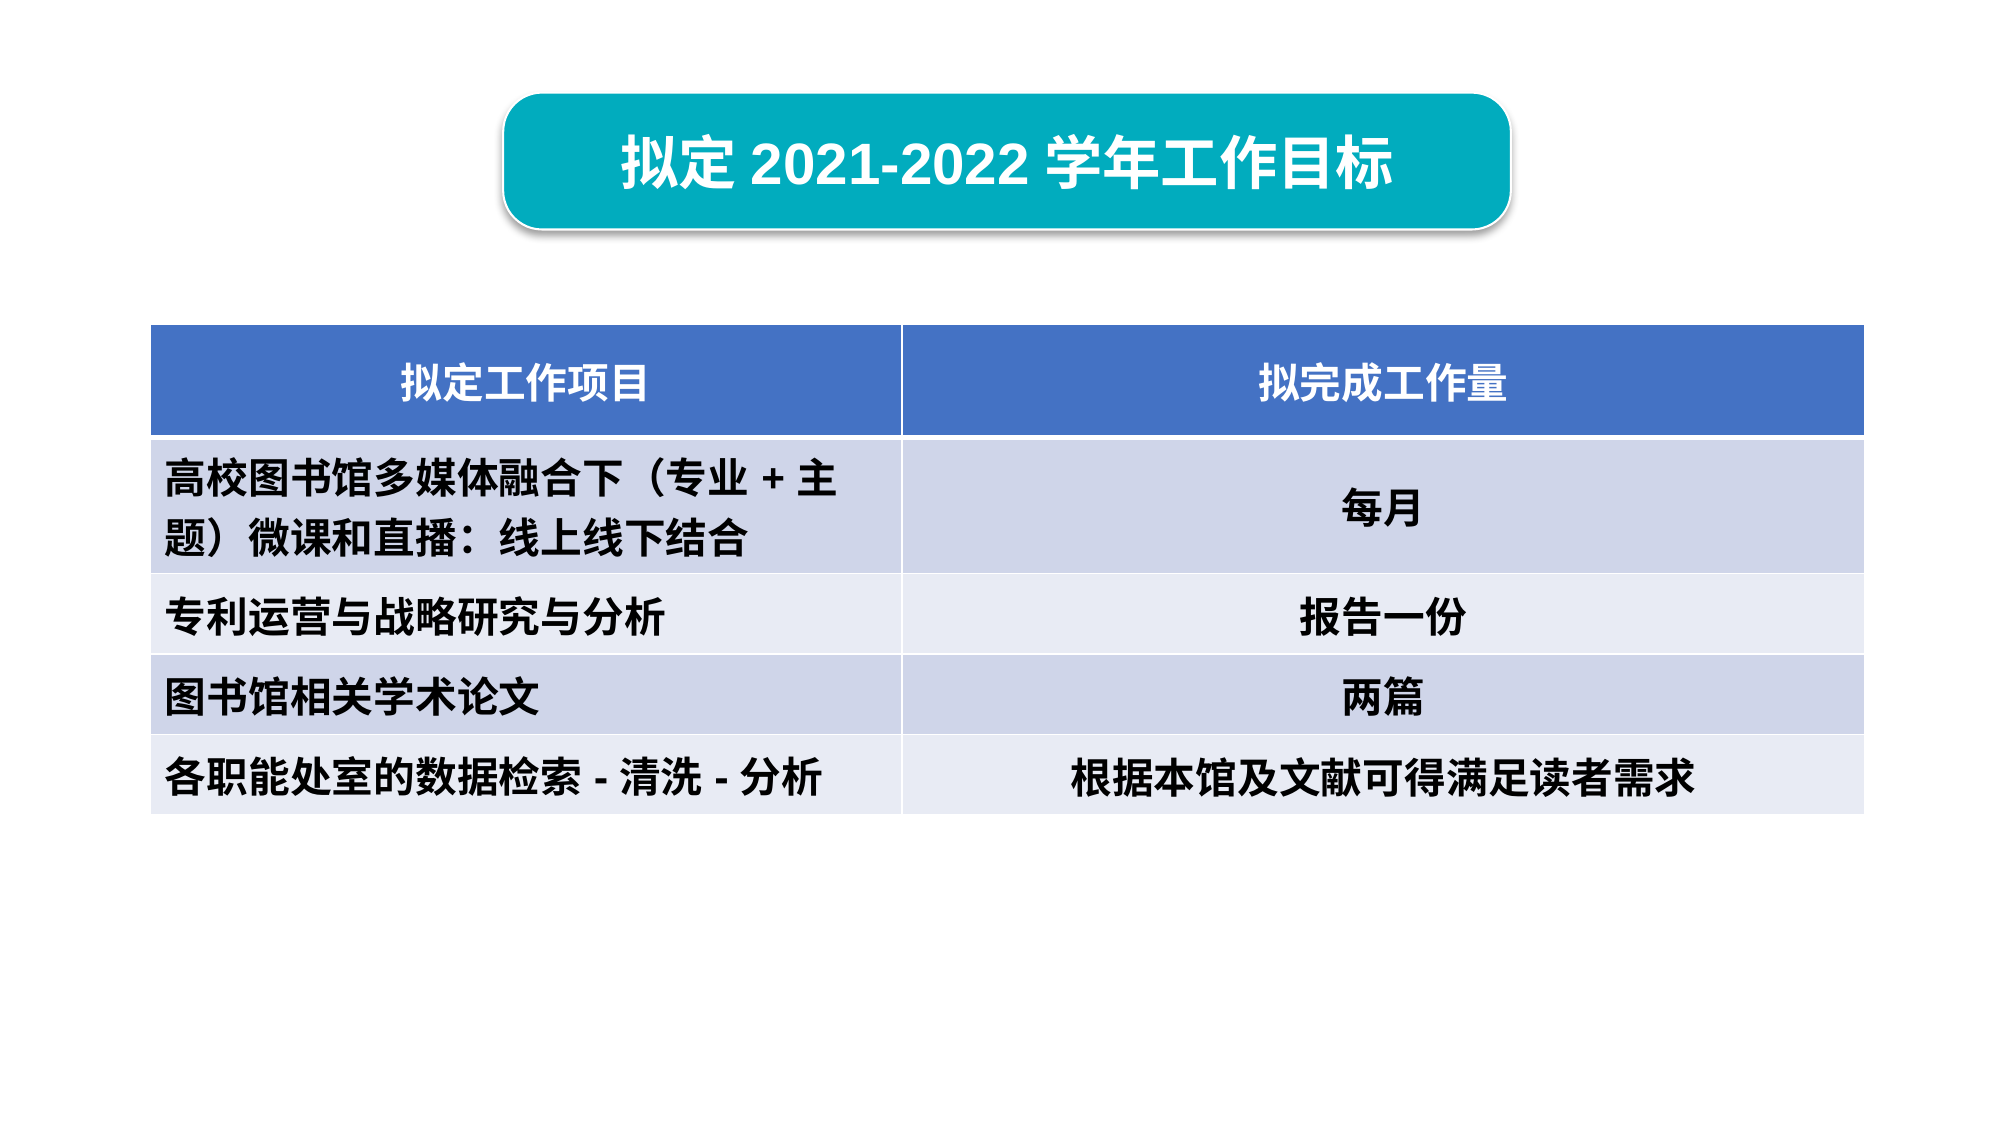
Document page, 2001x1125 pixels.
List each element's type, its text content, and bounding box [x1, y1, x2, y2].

table_cell 各职能处室的数据检索-清洗-分析 [151, 735, 901, 814]
table_cell 根据本馆及文献可得满足读者需求 [903, 735, 1864, 814]
table_cell 高校图书馆多媒体融合下（专业+主题）微课和直播：线上线下结合 [151, 440, 901, 573]
table_cell 每月 [903, 440, 1864, 573]
table_cell 报告一份 [903, 574, 1864, 653]
text_box 拟定2021-2022学年工作目标 [502, 91, 1512, 231]
table_cell 两篇 [903, 655, 1864, 734]
table_cell 图书馆相关学术论文 [151, 655, 901, 734]
table_header 拟定工作项目 [151, 325, 901, 435]
table_header 拟完成工作量 [903, 325, 1864, 435]
table_cell 专利运营与战略研究与分析 [151, 574, 901, 653]
